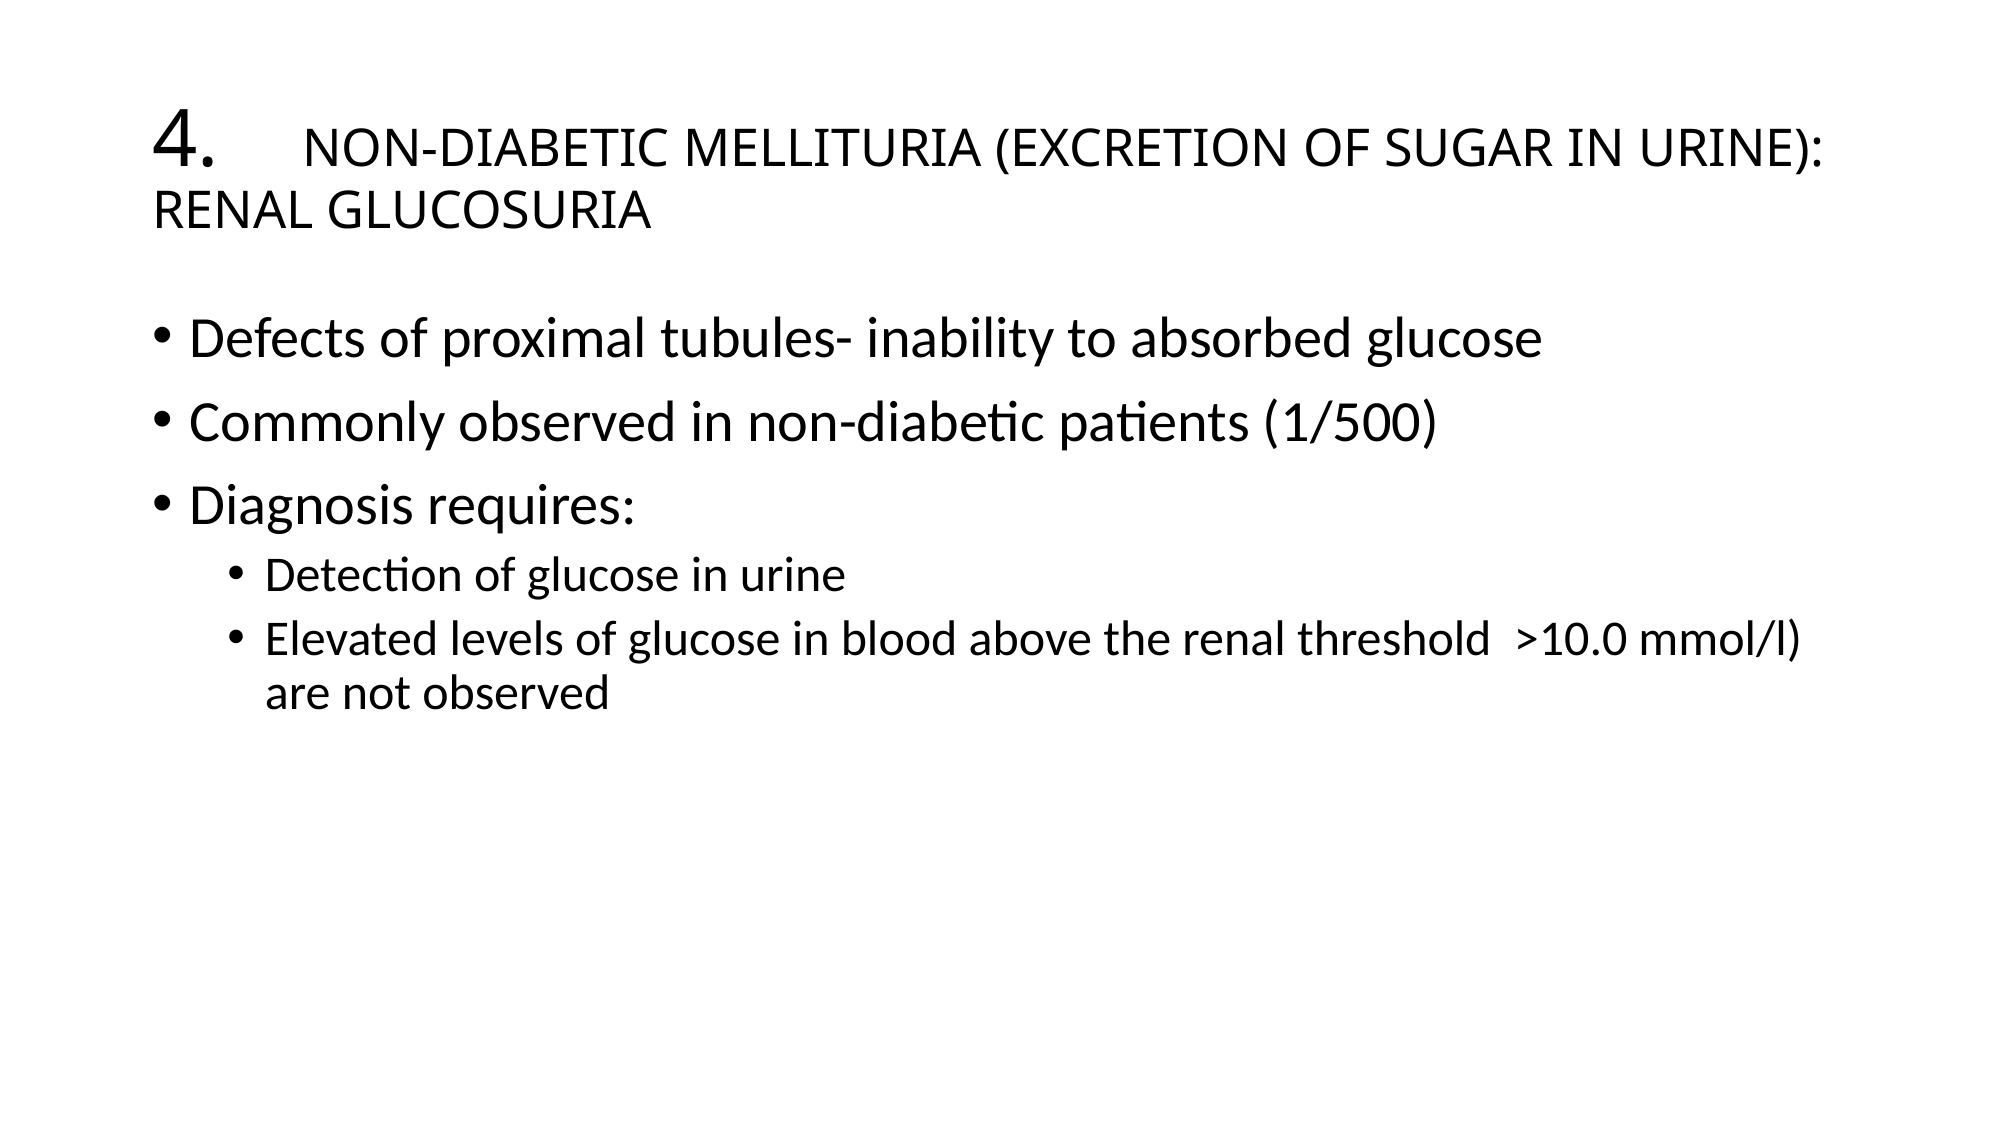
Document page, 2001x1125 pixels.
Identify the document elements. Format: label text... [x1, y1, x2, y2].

list Defects of proximal tubules- inability to absorbed glucose Commonly observed in non-diabetic patients (1/500) Diagnosis requires: Detection of glucose in urine Elevated levels of glucose in blood above the renal threshold >10.0 mmol/l) are not observed [137, 299, 1863, 1014]
title 4. NON-DIABETIC MELLITURIA (EXCRETION OF SUGAR IN URINE): RENAL GLUCOSURIA [137, 59, 1863, 278]
